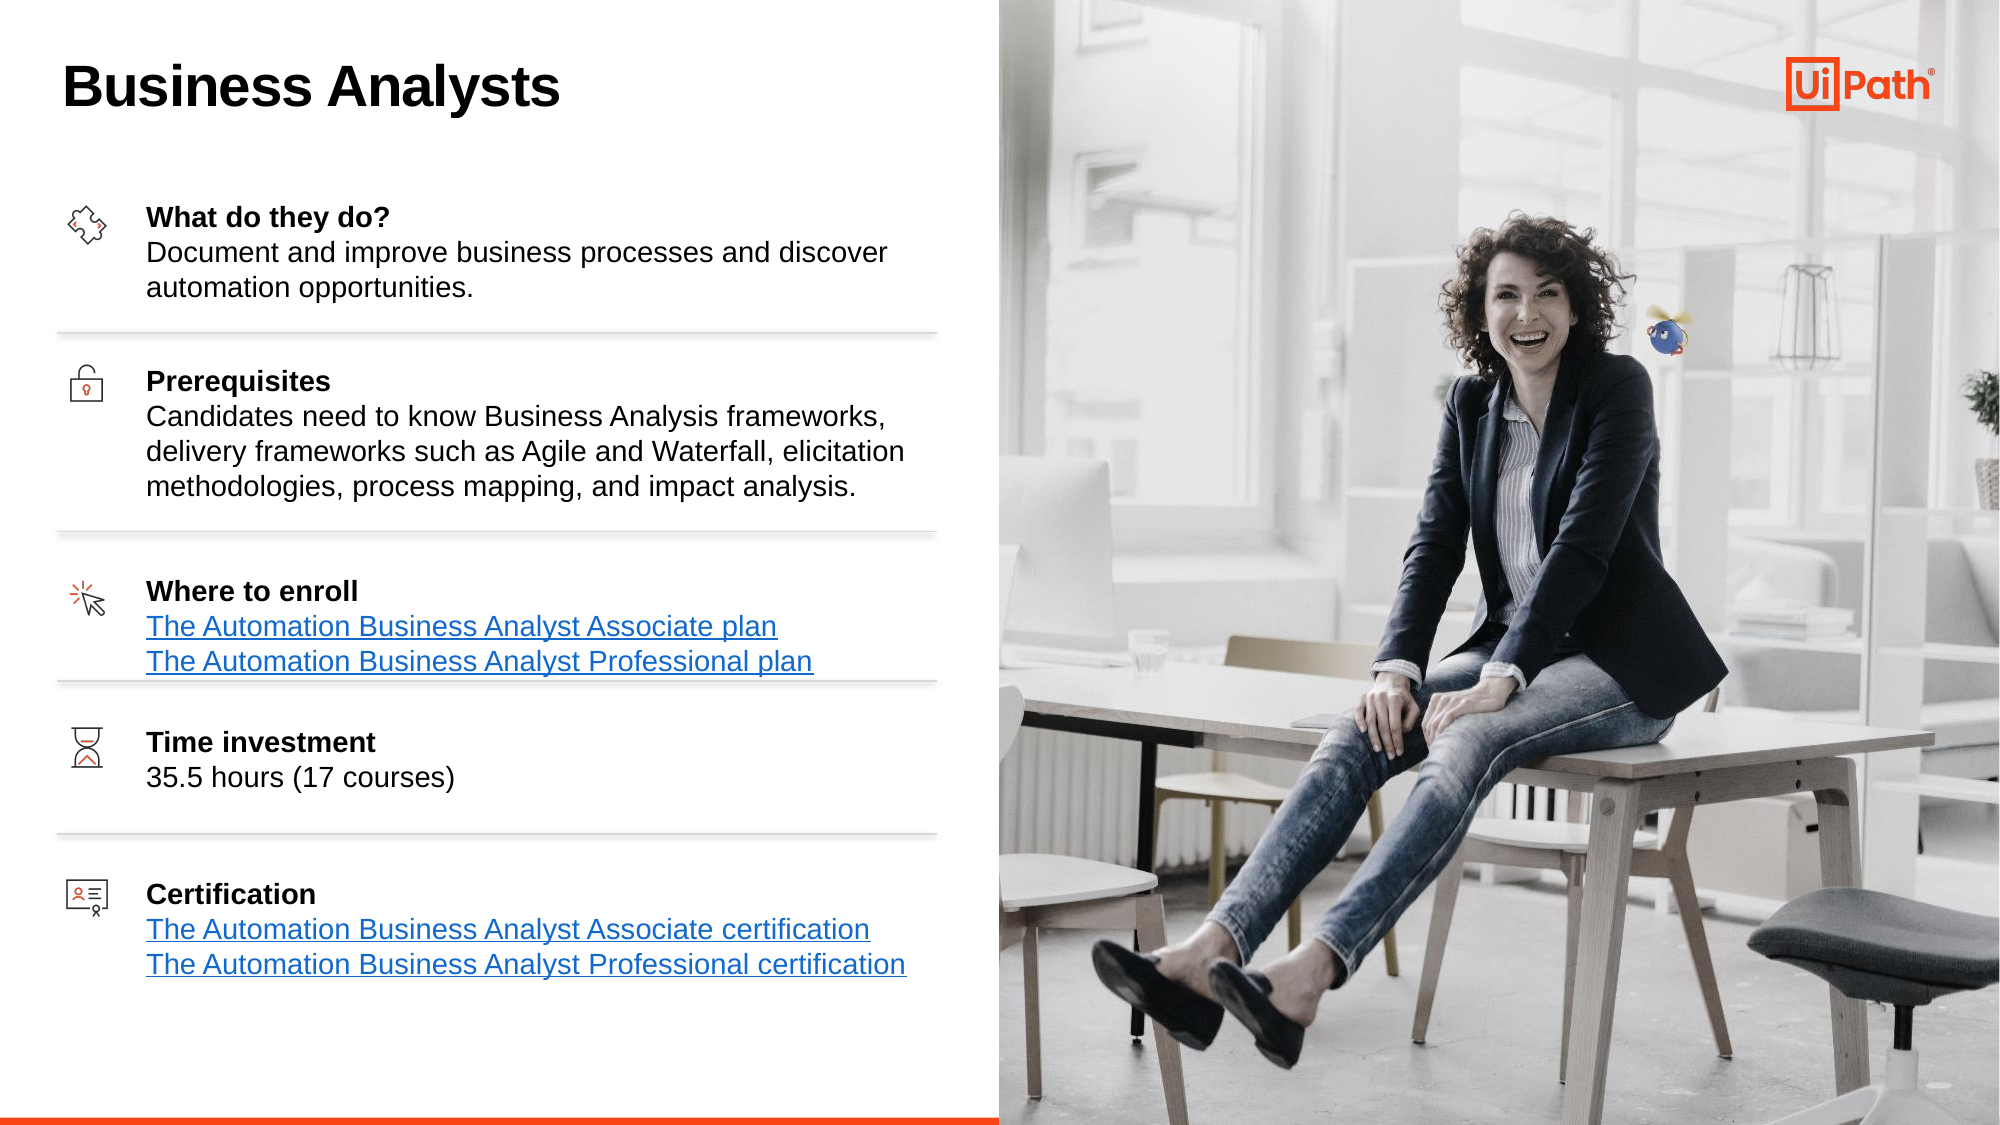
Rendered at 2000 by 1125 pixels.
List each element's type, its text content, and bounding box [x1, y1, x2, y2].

text_box What do they do? Document and improve business processes and discover automation opportunities. [130, 183, 942, 319]
text_box Prerequisites Candidates need to know Business Analysis frameworks, delivery frameworks such as Agile and Waterfall, elicitation methodologies, process mapping, and impact analysis. [130, 347, 942, 518]
picture [62, 358, 113, 409]
text_box Certification The Automation Business Analyst Associate certification The Automation Business Analyst Professional certification [130, 860, 942, 995]
picture [999, 0, 2000, 1125]
picture [62, 200, 113, 251]
picture [62, 722, 113, 773]
picture [62, 870, 113, 921]
text_box Where to enroll The Automation Business Analyst Associate plan The Automation Business Analyst Professional plan [130, 557, 942, 692]
text_box Time investment 35.5 hours (17 courses) [130, 708, 942, 809]
picture [62, 573, 113, 624]
text_box Business Analysts [62, 58, 858, 183]
